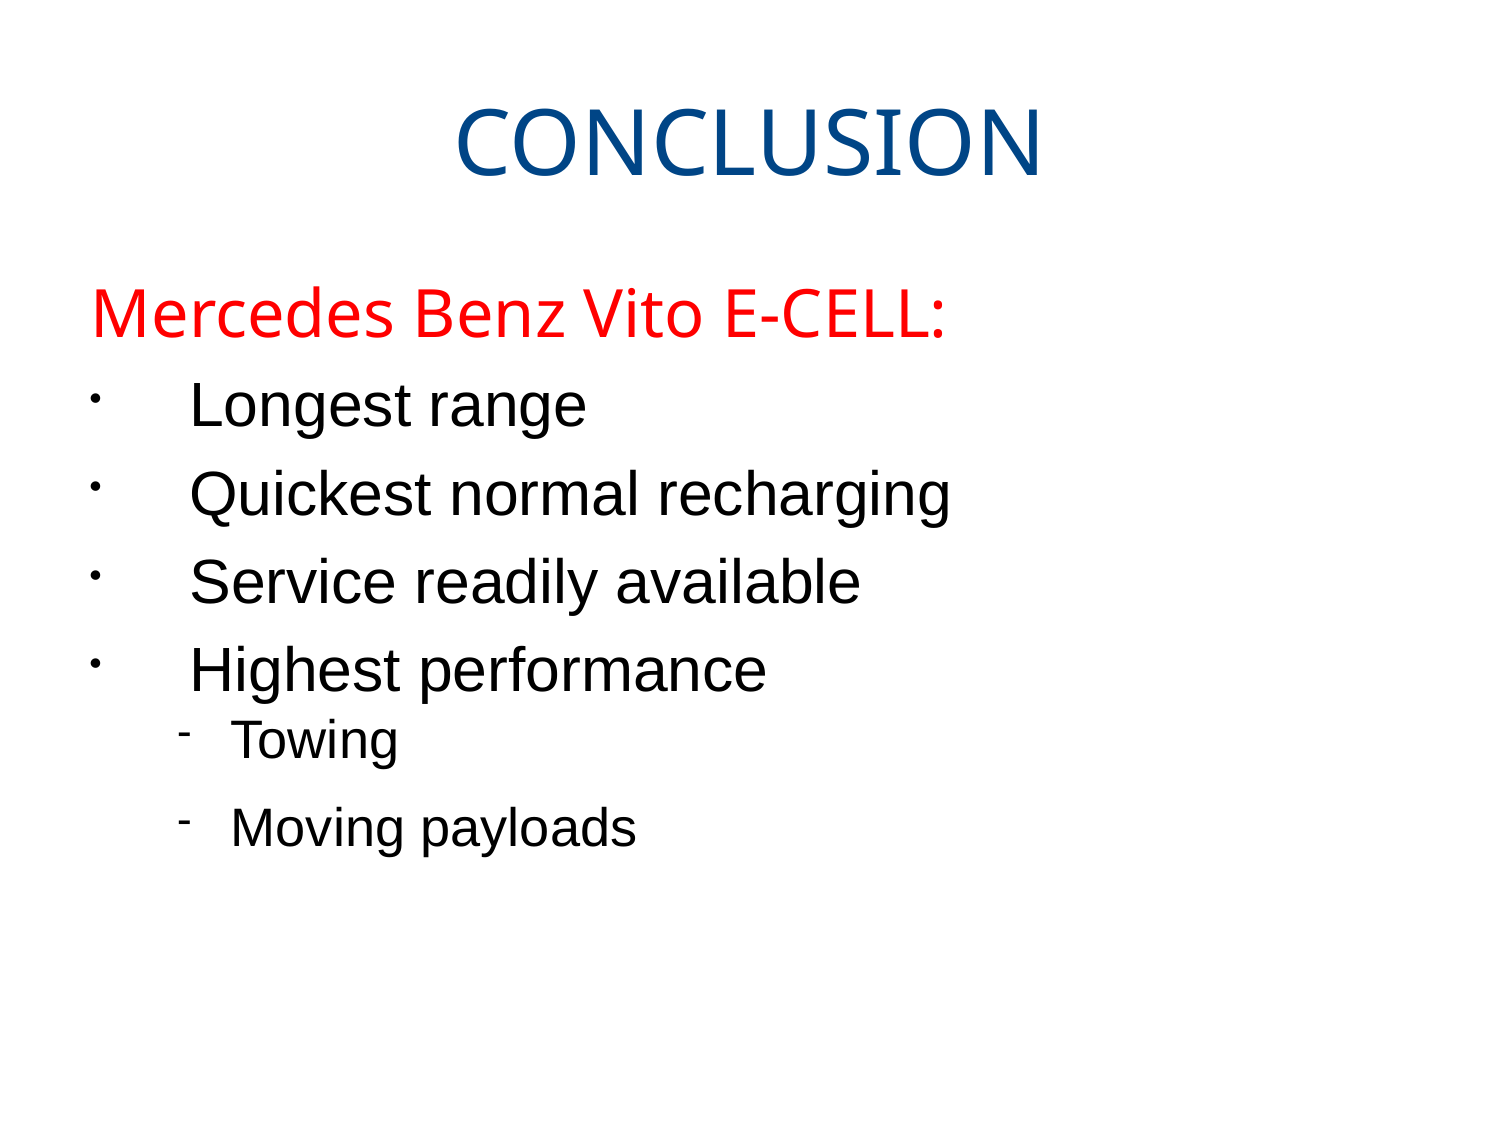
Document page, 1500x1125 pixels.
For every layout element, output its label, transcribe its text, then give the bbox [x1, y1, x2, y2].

text_box Mercedes Benz Vito E-CELL: Longest range Quickest normal recharging Service readily available Highest performance Towing Moving payloads [74, 263, 1425, 1063]
title CONCLUSION [74, 44, 1426, 233]
